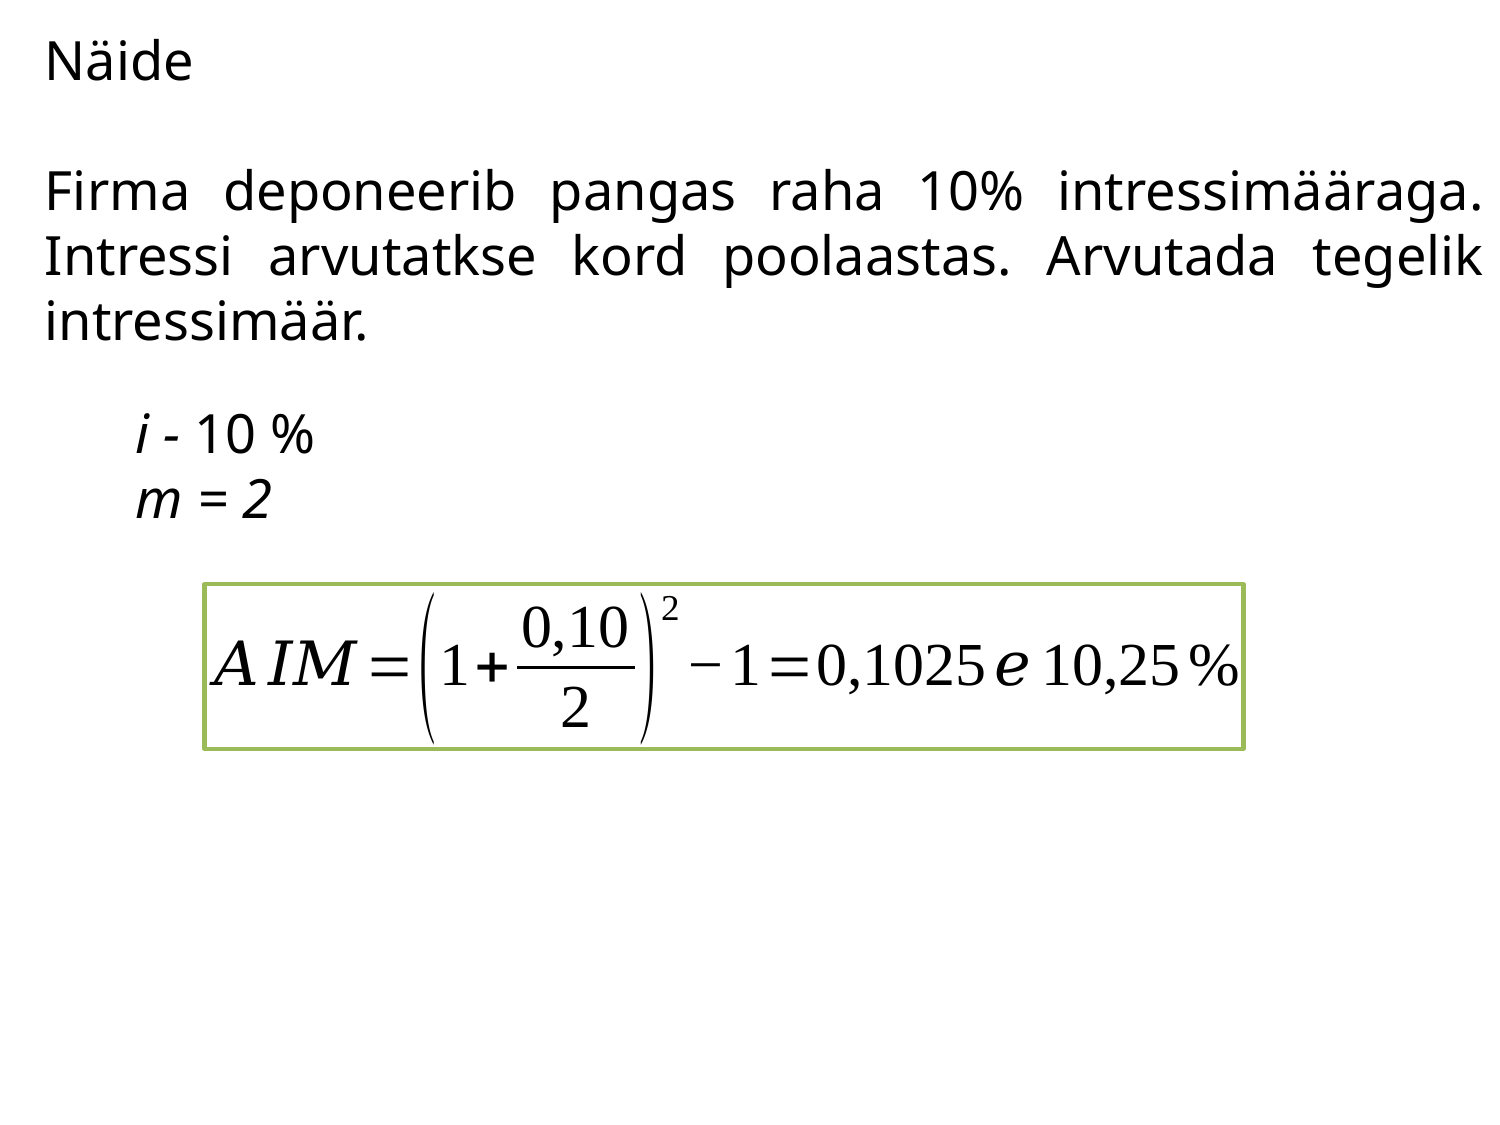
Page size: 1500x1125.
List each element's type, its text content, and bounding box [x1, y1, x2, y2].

text_box i - 10 % m = 2 [135, 399, 443, 530]
text_box Näide Firma deponeerib pangas raha 10% intressimääraga. Intressi arvutatkse kord poolaastas. Arvutada tegelik intressimäär. [29, 19, 1500, 359]
